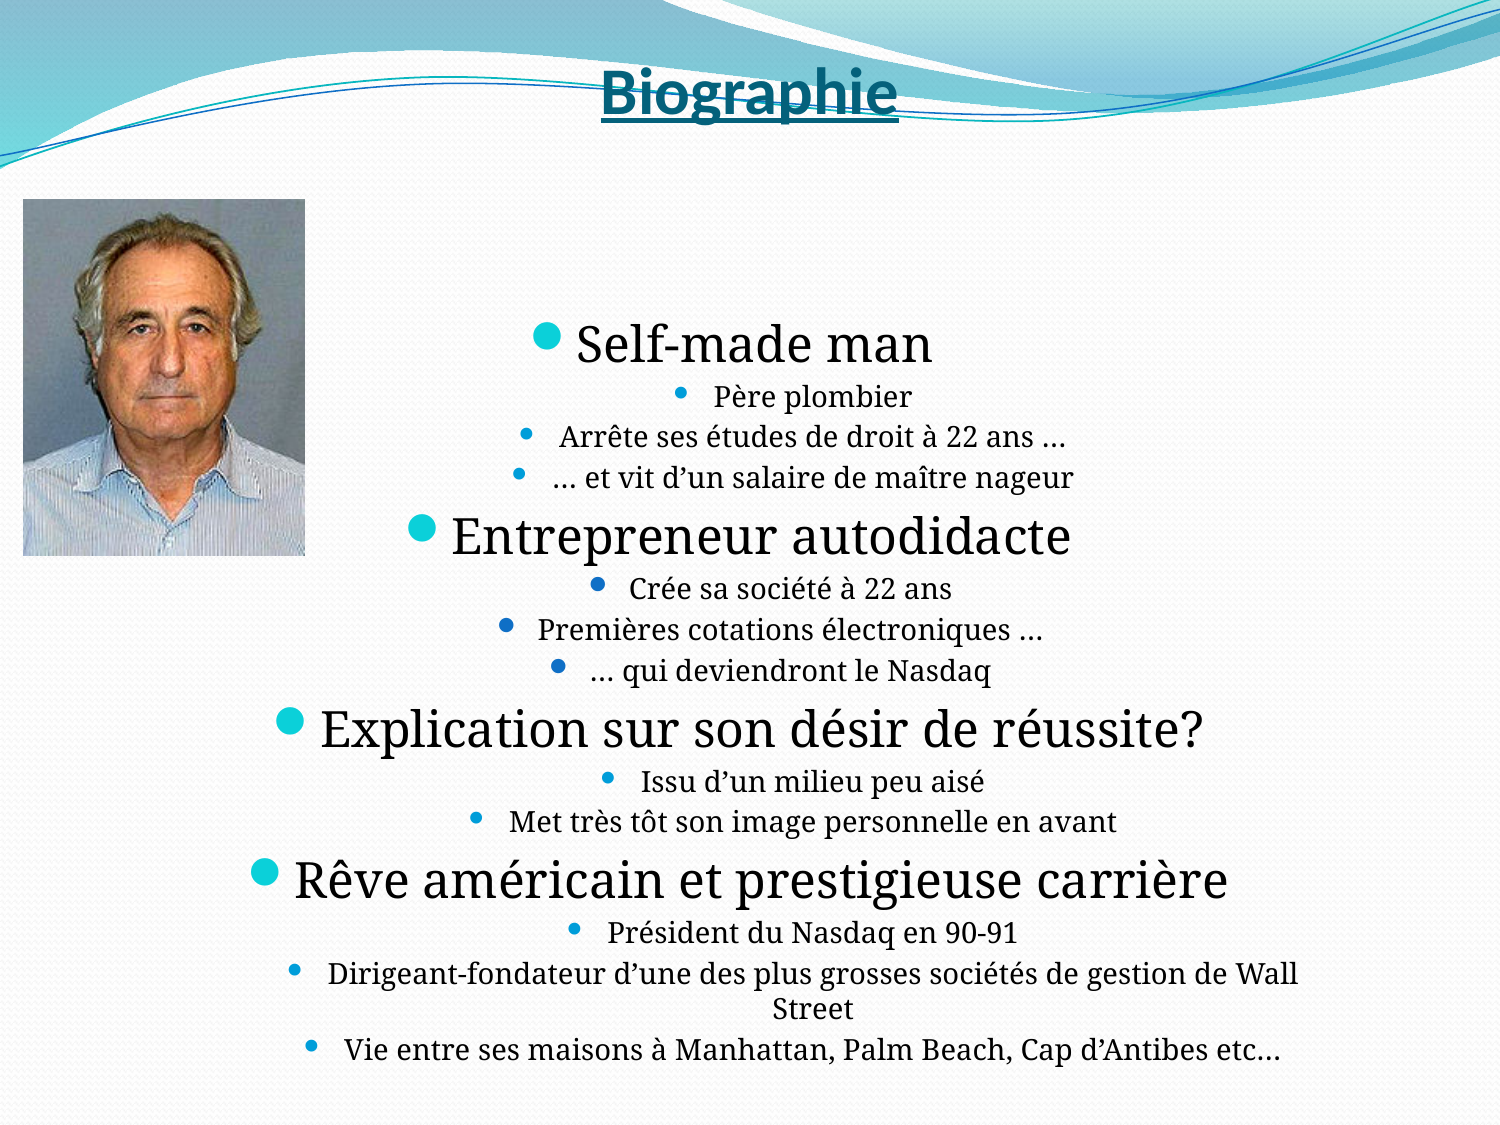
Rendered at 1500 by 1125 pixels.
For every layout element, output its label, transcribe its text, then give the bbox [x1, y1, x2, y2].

title Biographie [0, 0, 1500, 188]
list Self-made man Père plombier Arrête ses études de droit à 22 ans … … et vit d’un salaire de maître nageur Entrepreneur autodidacte Crée sa société à 22 ans Premières cotations électroniques … … qui deviendront le Nasdaq Explication sur son désir de réussite? Issu d’un milieu peu aisé Met très tôt son image personnelle en avant Rêve américain et prestigieuse carrière Président du Nasdaq en 90-91 Dirigeant-fondateur d’une des plus grosses sociétés de gestion de Wall Street Vie entre ses maisons à Manhattan, Palm Beach, Cap d’Antibes etc… [140, 304, 1337, 1044]
picture [23, 198, 305, 556]
